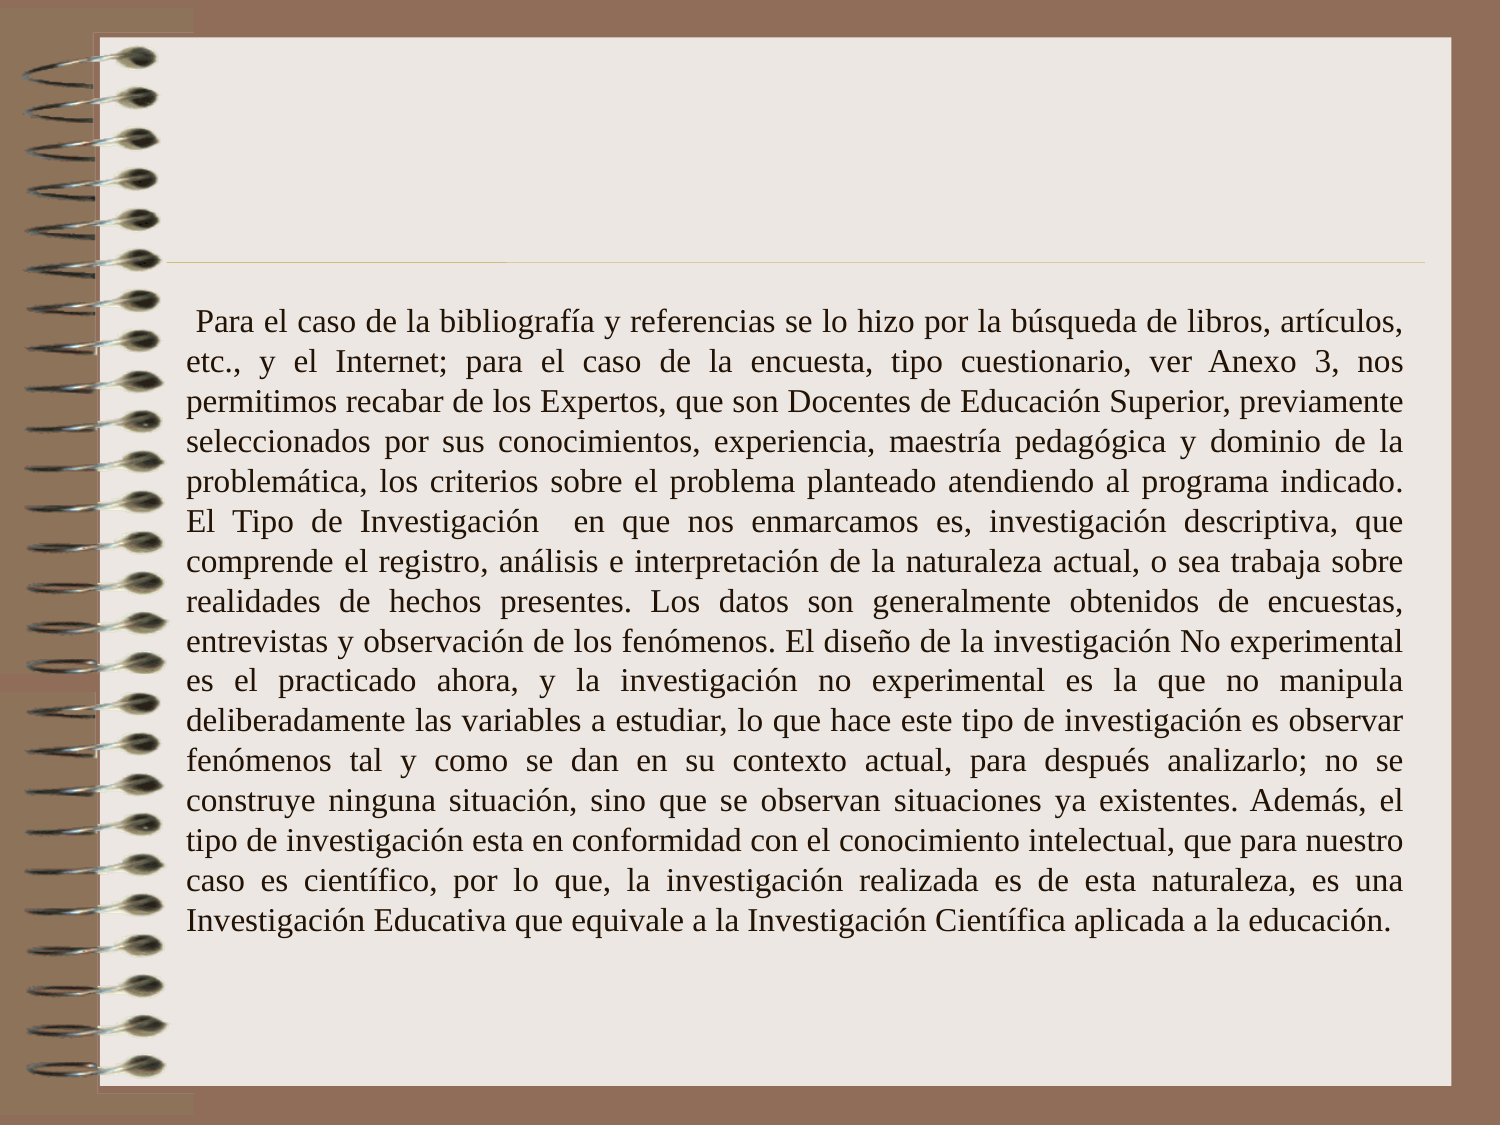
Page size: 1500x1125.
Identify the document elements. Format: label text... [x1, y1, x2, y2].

title Para el caso de la bibliografía y referencias se lo hizo por la búsqueda de libros, artículos, etc., y el Internet; para el caso de la encuesta, tipo cuestionario, ver Anexo 3, nos permitimos recabar de los Expertos, que son Docentes de Educación Superior, previamente seleccionados por sus conocimientos, experiencia, maestría pedagógica y dominio de la problemática, los criterios sobre el problema planteado atendiendo al programa indicado. El Tipo de Investigación en que nos enmarcamos es, investigación descriptiva, que comprende el registro, análisis e interpretación de la naturaleza actual, o sea trabaja sobre realidades de hechos presentes. Los datos son generalmente obtenidos de encuestas, entrevistas y observación de los fenómenos. El diseño de la investigación No experimental es el practicado ahora, y la investigación no experimental es la que no manipula deliberadamente las variables a estudiar, lo que hace este tipo de investigación es observar fenómenos tal y como se dan en su contexto actual, para después analizarlo; no se construye ninguna situación, sino que se observan situaciones ya existentes. Además, el tipo de investigación esta en conformidad con el conocimiento intelectual, que para nuestro caso es científico, por lo que, la investigación realizada es de esta naturaleza, es una Investigación Educativa que equivale a la Investigación Científica aplicada a la educación. [170, 112, 1422, 1125]
picture [0, 8, 194, 674]
picture [0, 692, 170, 1115]
